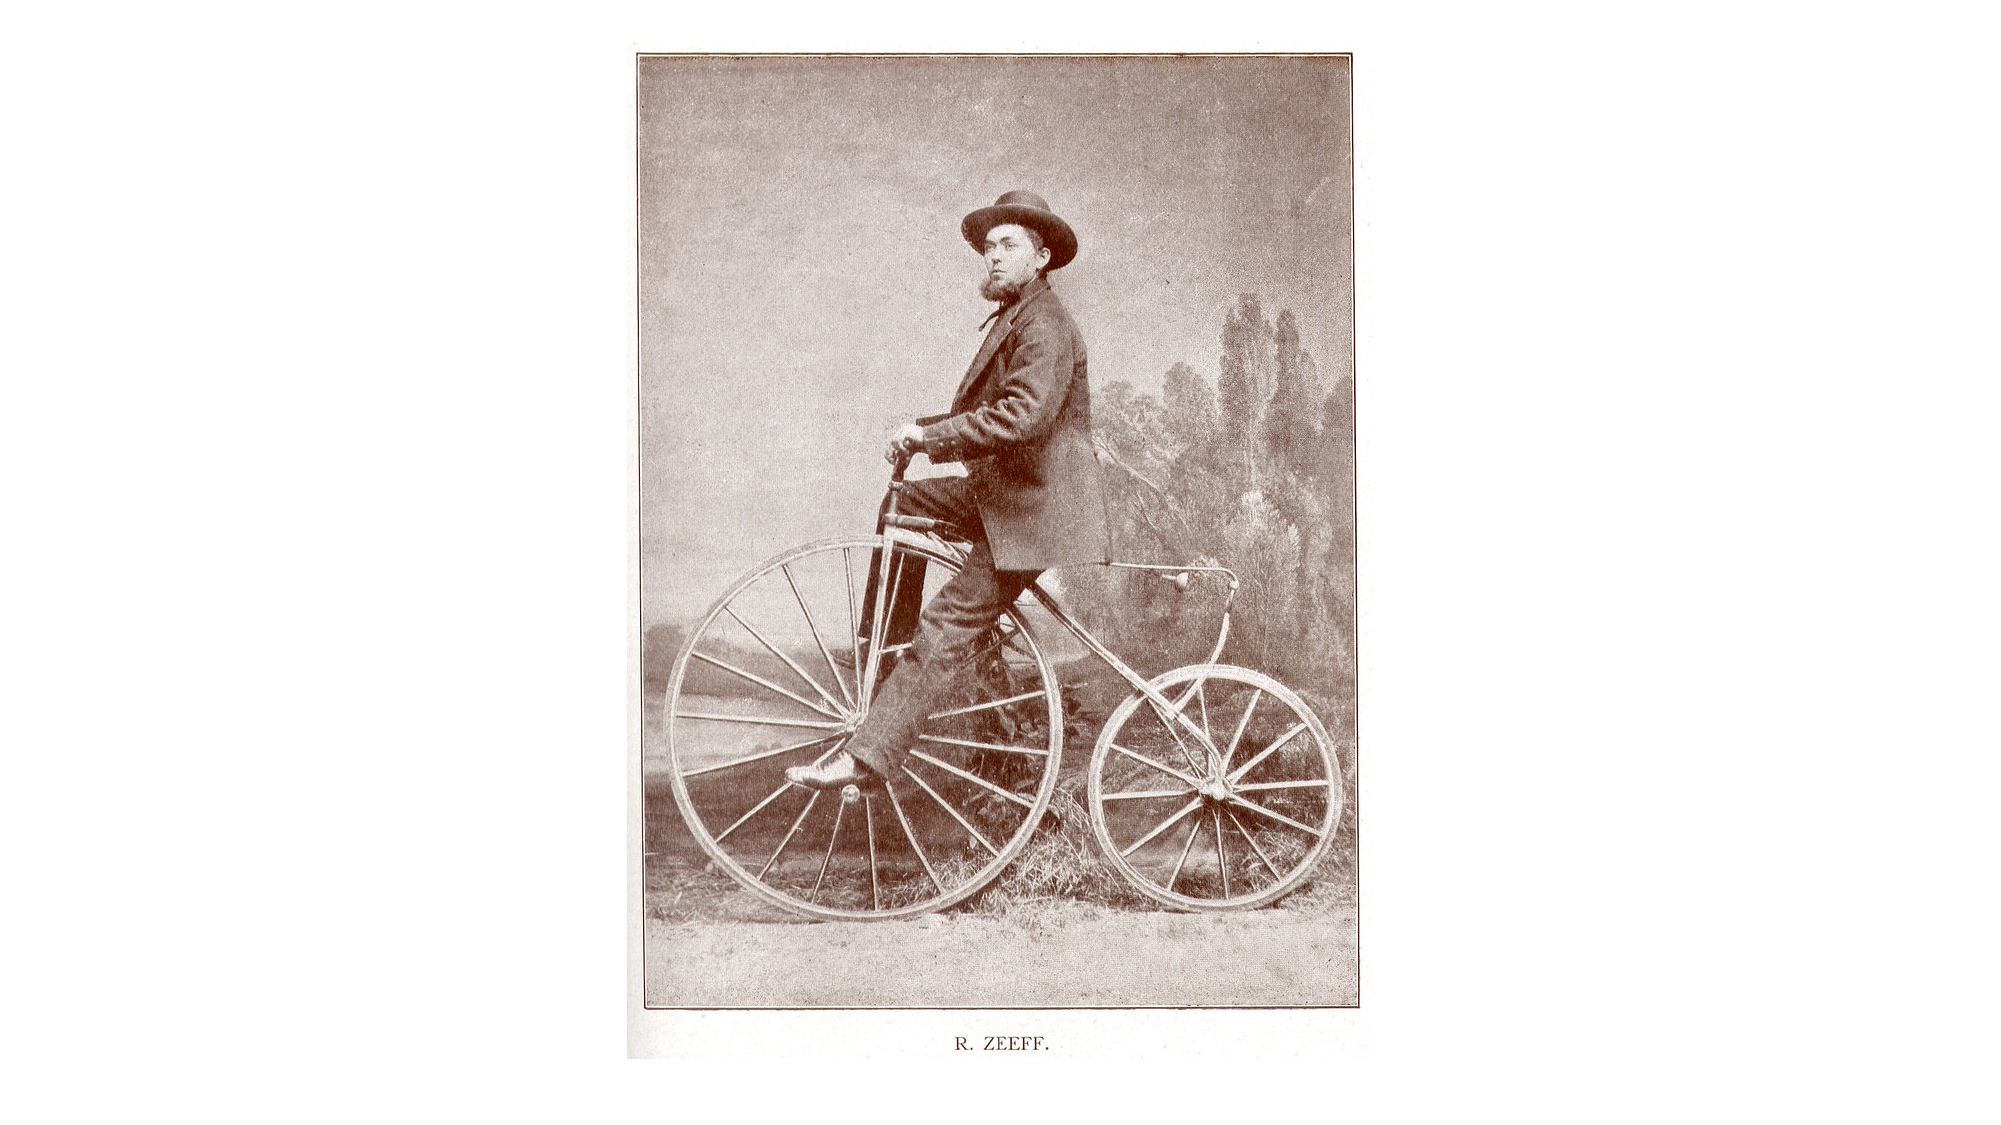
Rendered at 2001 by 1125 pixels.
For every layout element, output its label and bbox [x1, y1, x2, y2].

picture [627, 41, 1373, 1059]
